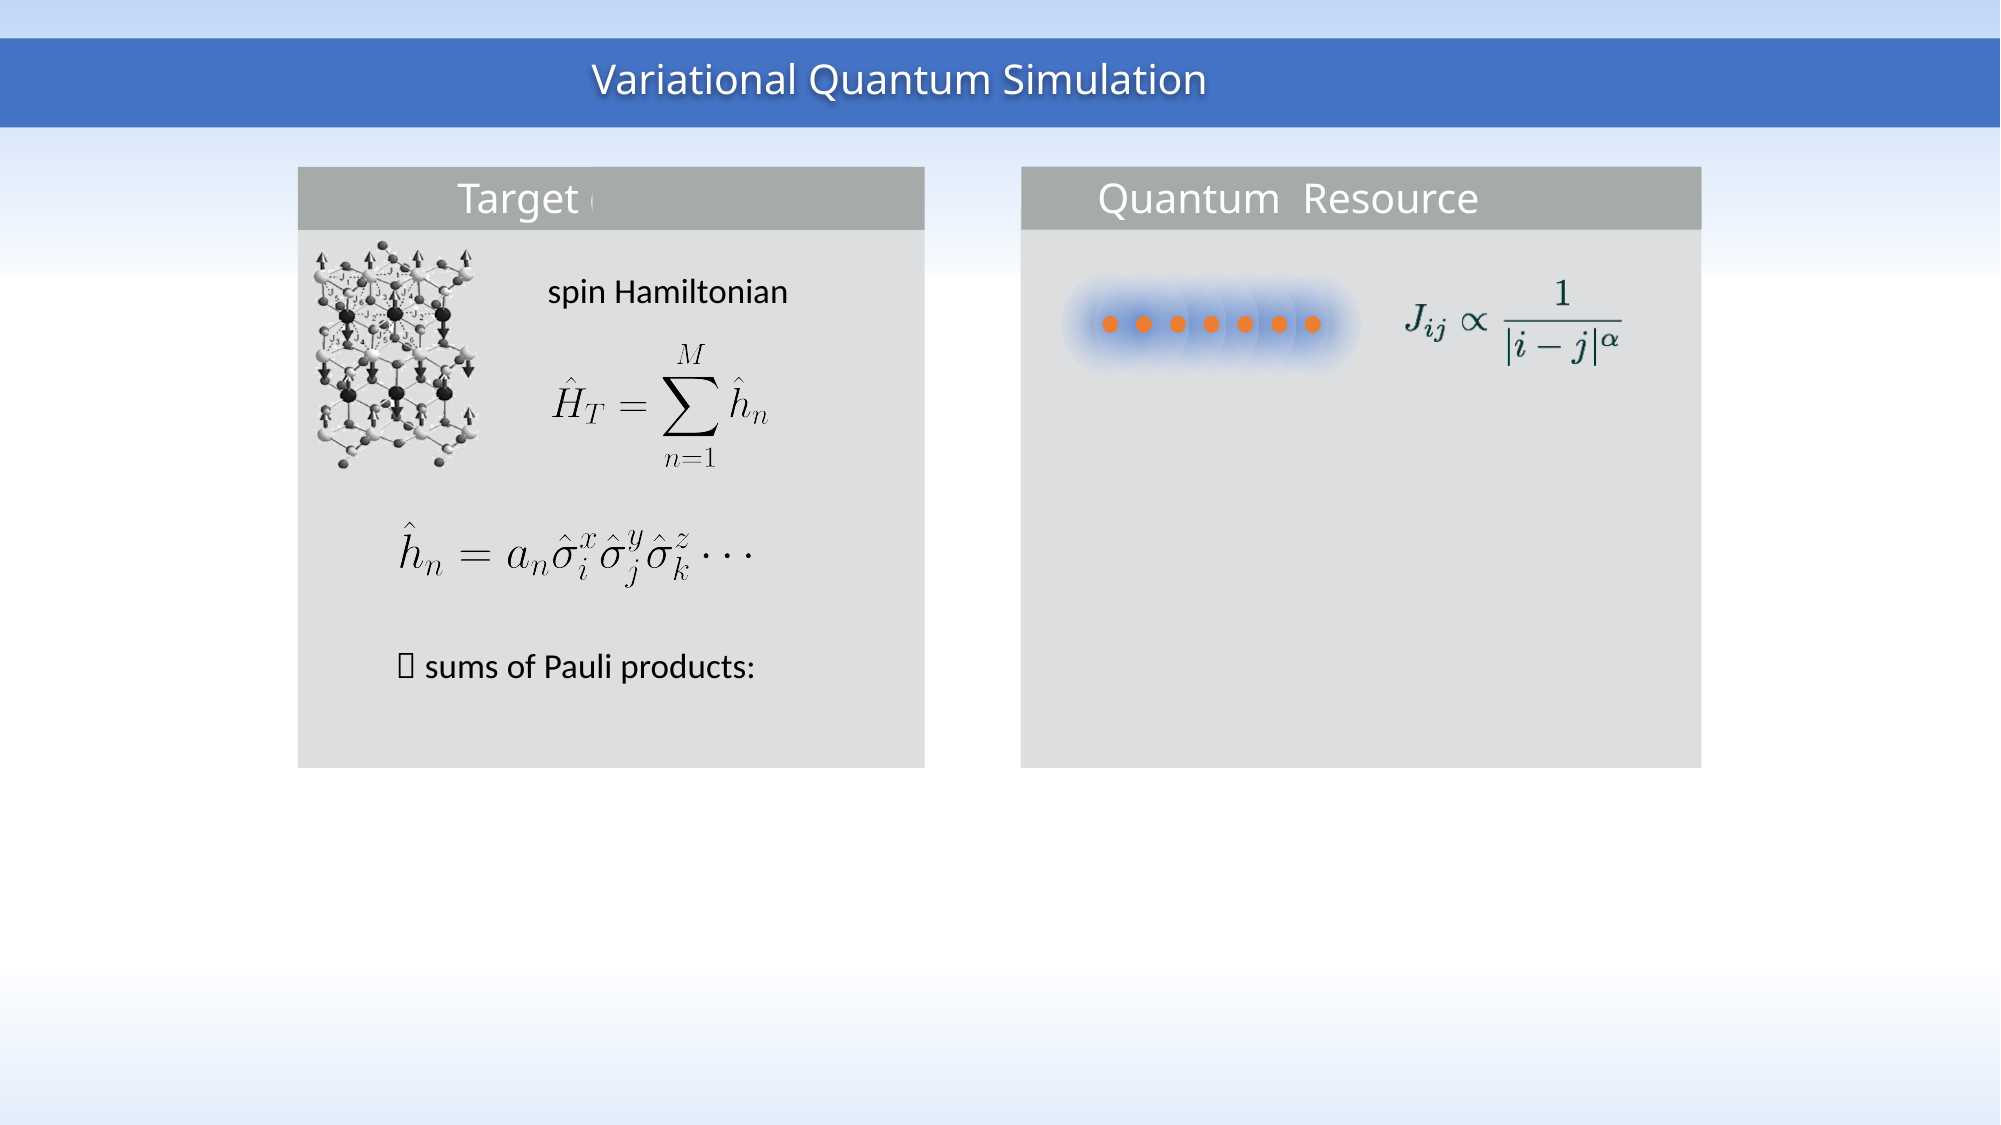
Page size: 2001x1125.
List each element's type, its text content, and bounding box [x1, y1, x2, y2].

text_box [592, 166, 914, 229]
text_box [309, 235, 914, 699]
text_box [297, 166, 925, 230]
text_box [1060, 272, 1622, 376]
text_box Variational Quantum Simulation [565, 32, 1368, 123]
text_box [297, 230, 925, 768]
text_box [1000, 166, 1709, 768]
text_box Target (virtual) [292, 166, 592, 228]
